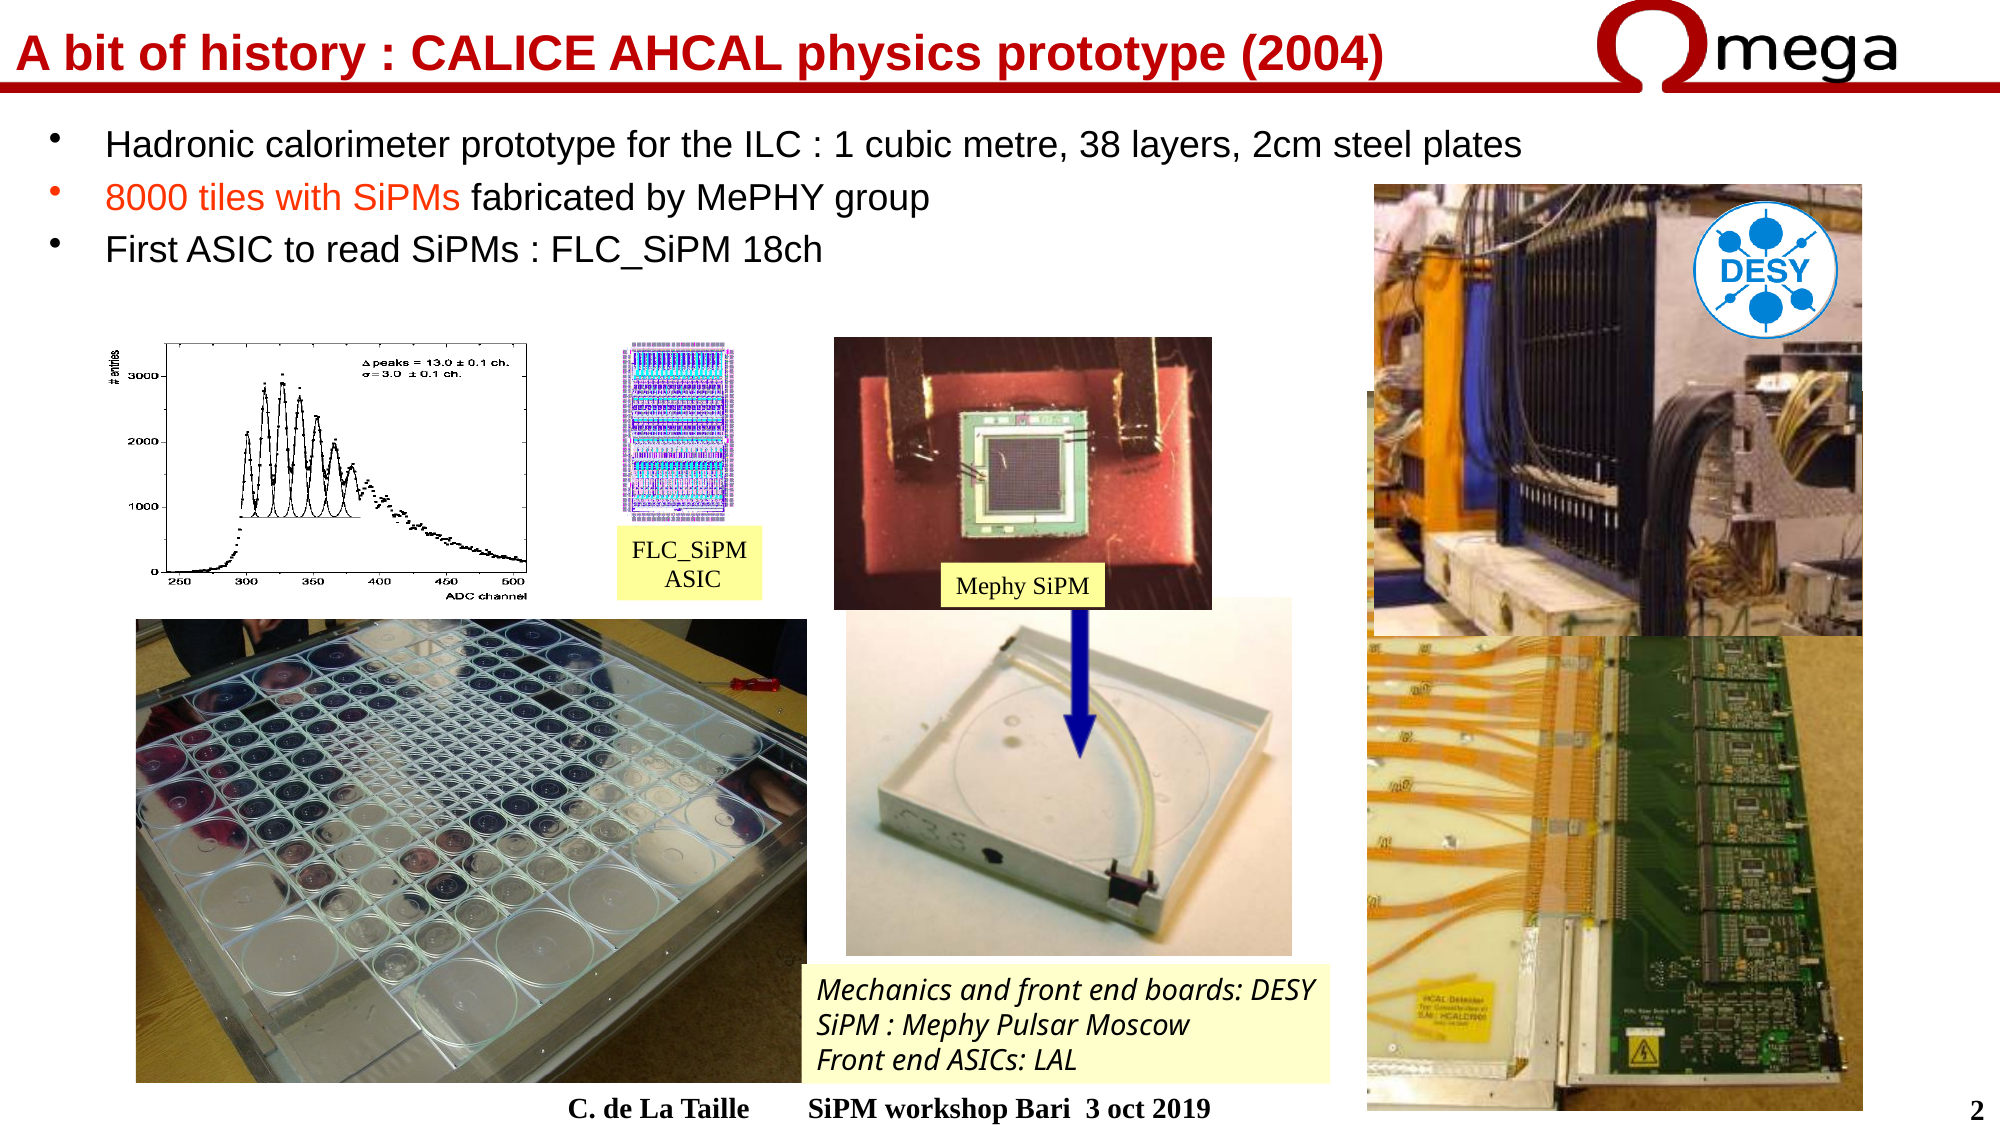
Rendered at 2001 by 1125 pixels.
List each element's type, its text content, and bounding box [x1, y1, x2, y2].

text_box Mechanics and front end boards: DESY SiPM : Mephy Pulsar Moscow Front end ASICs: LAL [813, 964, 1331, 1084]
footer C. de La Taille SiPM workshop Bari 3 oct 2019 [54, 1082, 1366, 1118]
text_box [1693, 200, 1838, 340]
text_box FLC_SiPM ASIC [617, 525, 763, 601]
slide_number 2 [1834, 1084, 2000, 1125]
title A bit of history : CALICE AHCAL physics prototype (2004) [0, 0, 1497, 102]
picture [834, 337, 1292, 957]
list Hadronic calorimeter prototype for the ILC : 1 cubic metre, 38 layers, 2cm steel plates 8000 tiles with SiPMs fabricated by MePHY group First ASIC to read SiPMs : FLC_SiPM 18ch [33, 112, 1756, 977]
picture [135, 618, 810, 1083]
picture [1497, 0, 2000, 93]
picture [99, 336, 550, 606]
picture [1367, 184, 1863, 1111]
picture [609, 336, 747, 531]
